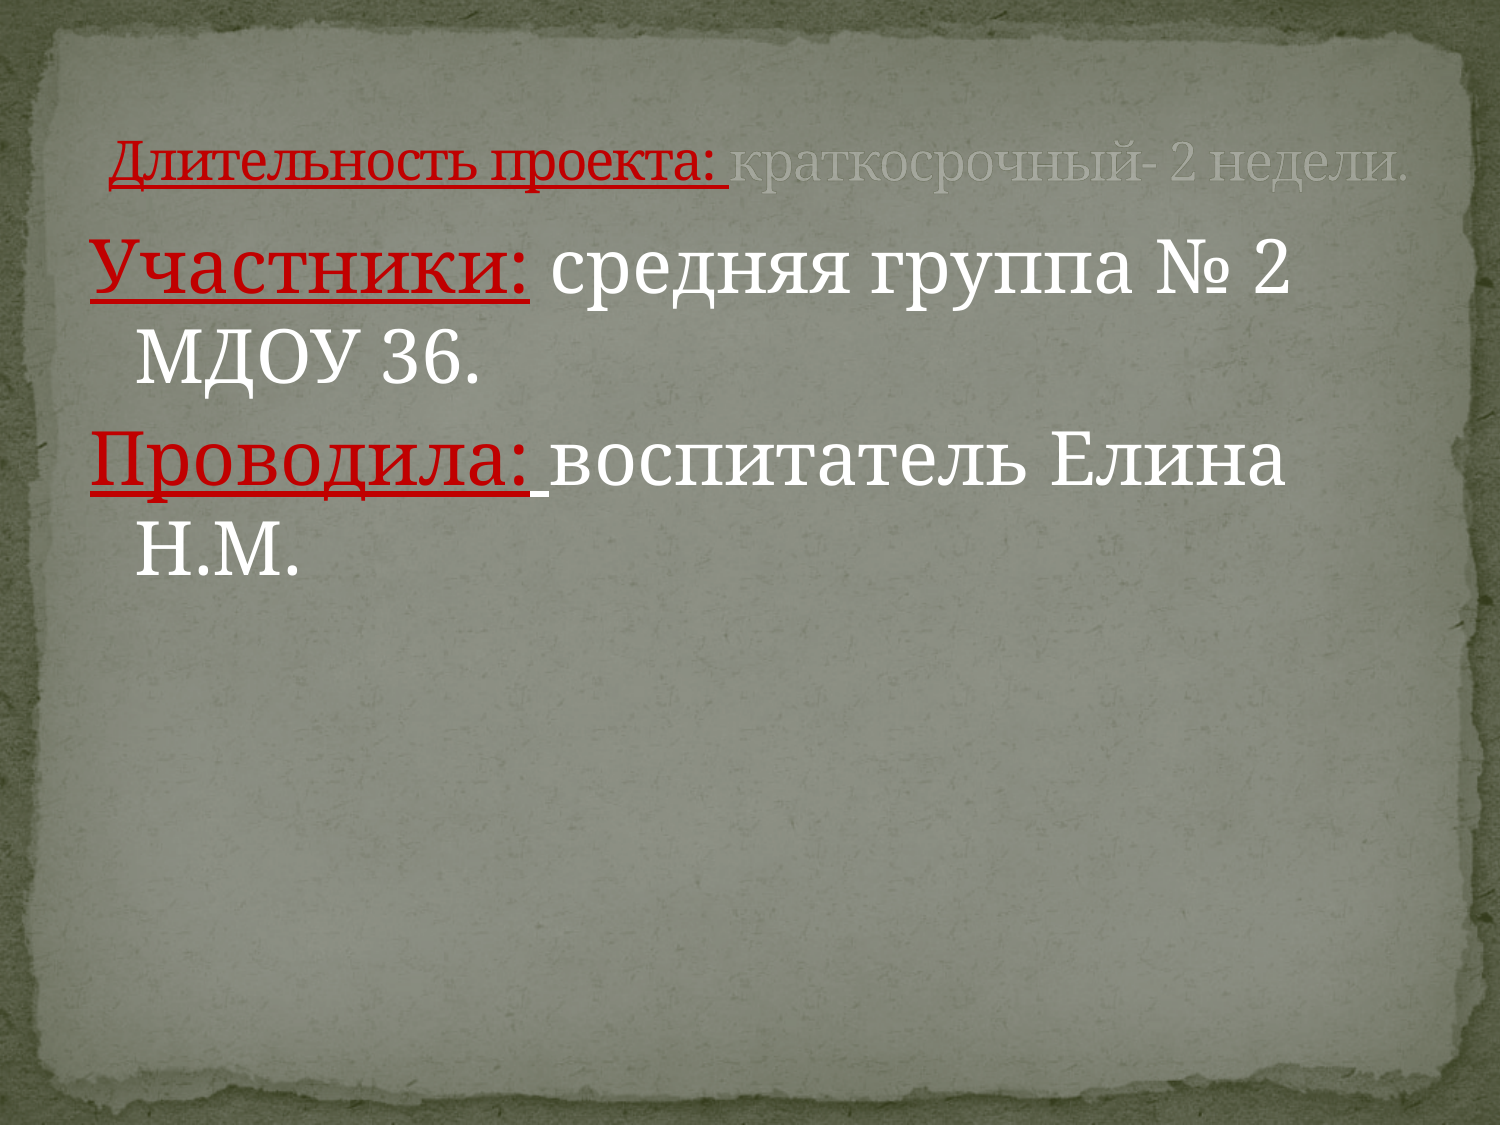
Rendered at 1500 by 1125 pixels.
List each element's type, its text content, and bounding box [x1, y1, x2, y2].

list Участники: средняя группа № 2 МДОУ 36. Проводила: воспитатель Елина Н.М. [75, 210, 1425, 1038]
title Длительность проекта: краткосрочный- 2 недели. [93, 117, 1444, 200]
